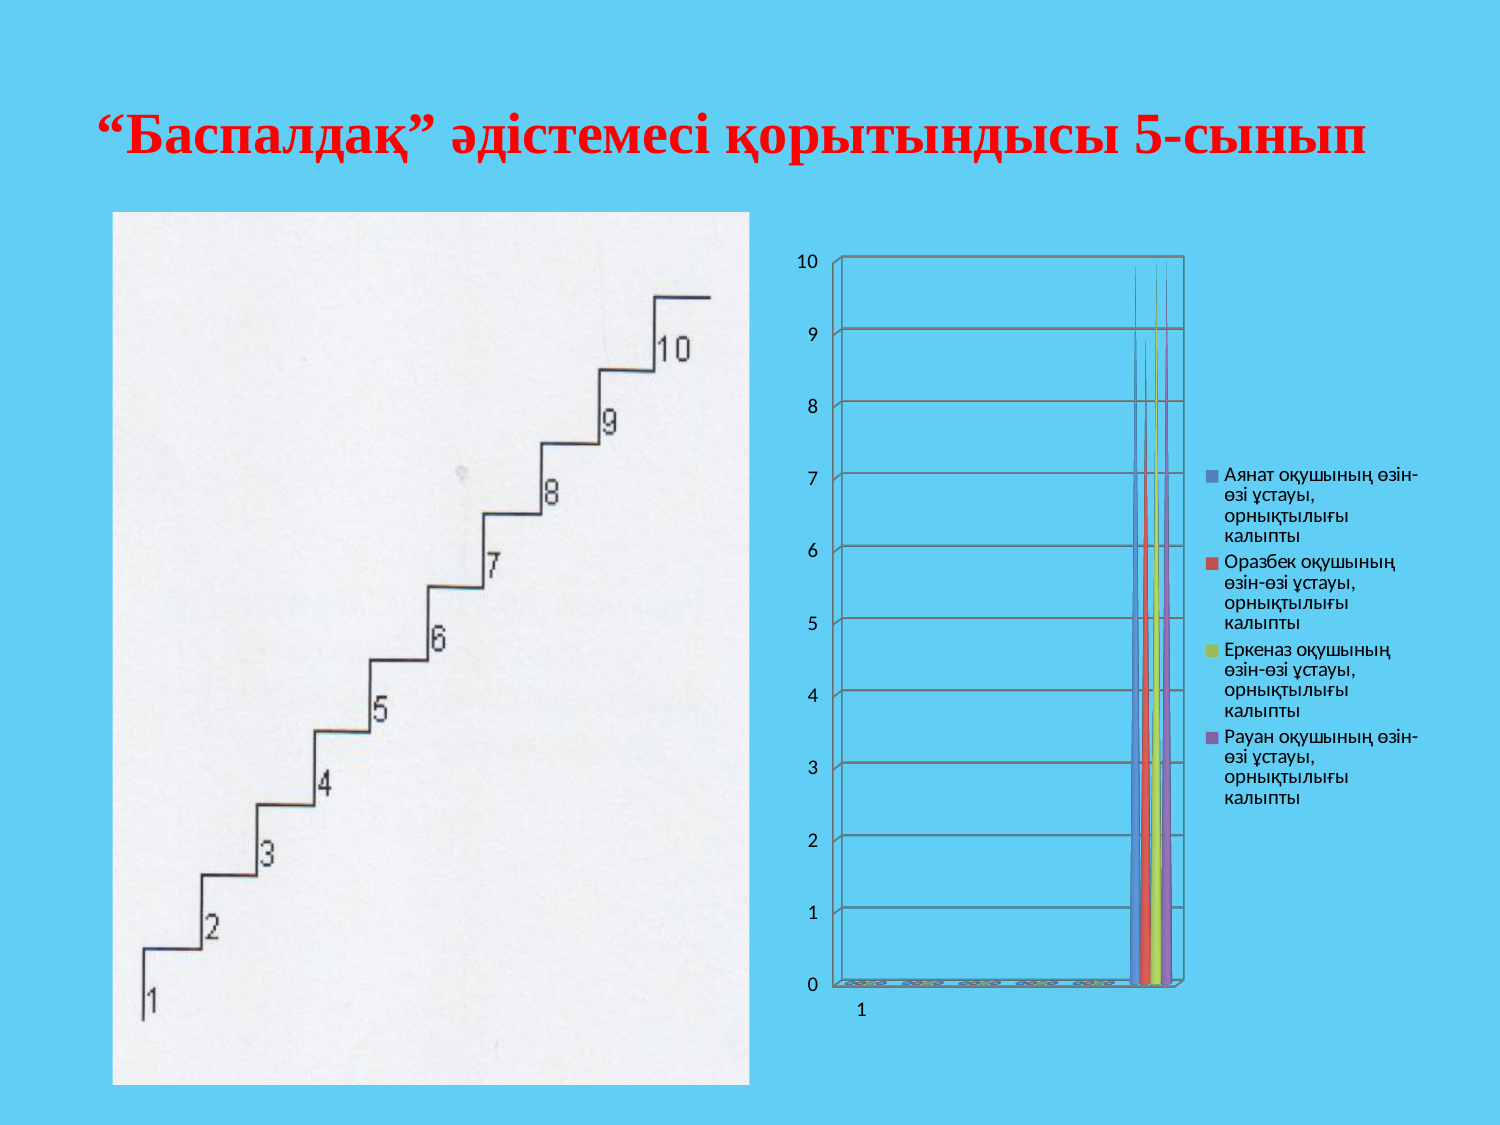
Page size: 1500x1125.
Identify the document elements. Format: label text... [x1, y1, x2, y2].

chart [781, 237, 1438, 1038]
picture [112, 212, 750, 1085]
text_box “Баспалдақ” әдістемесі қорытындысы 5-сынып [81, 87, 1383, 173]
